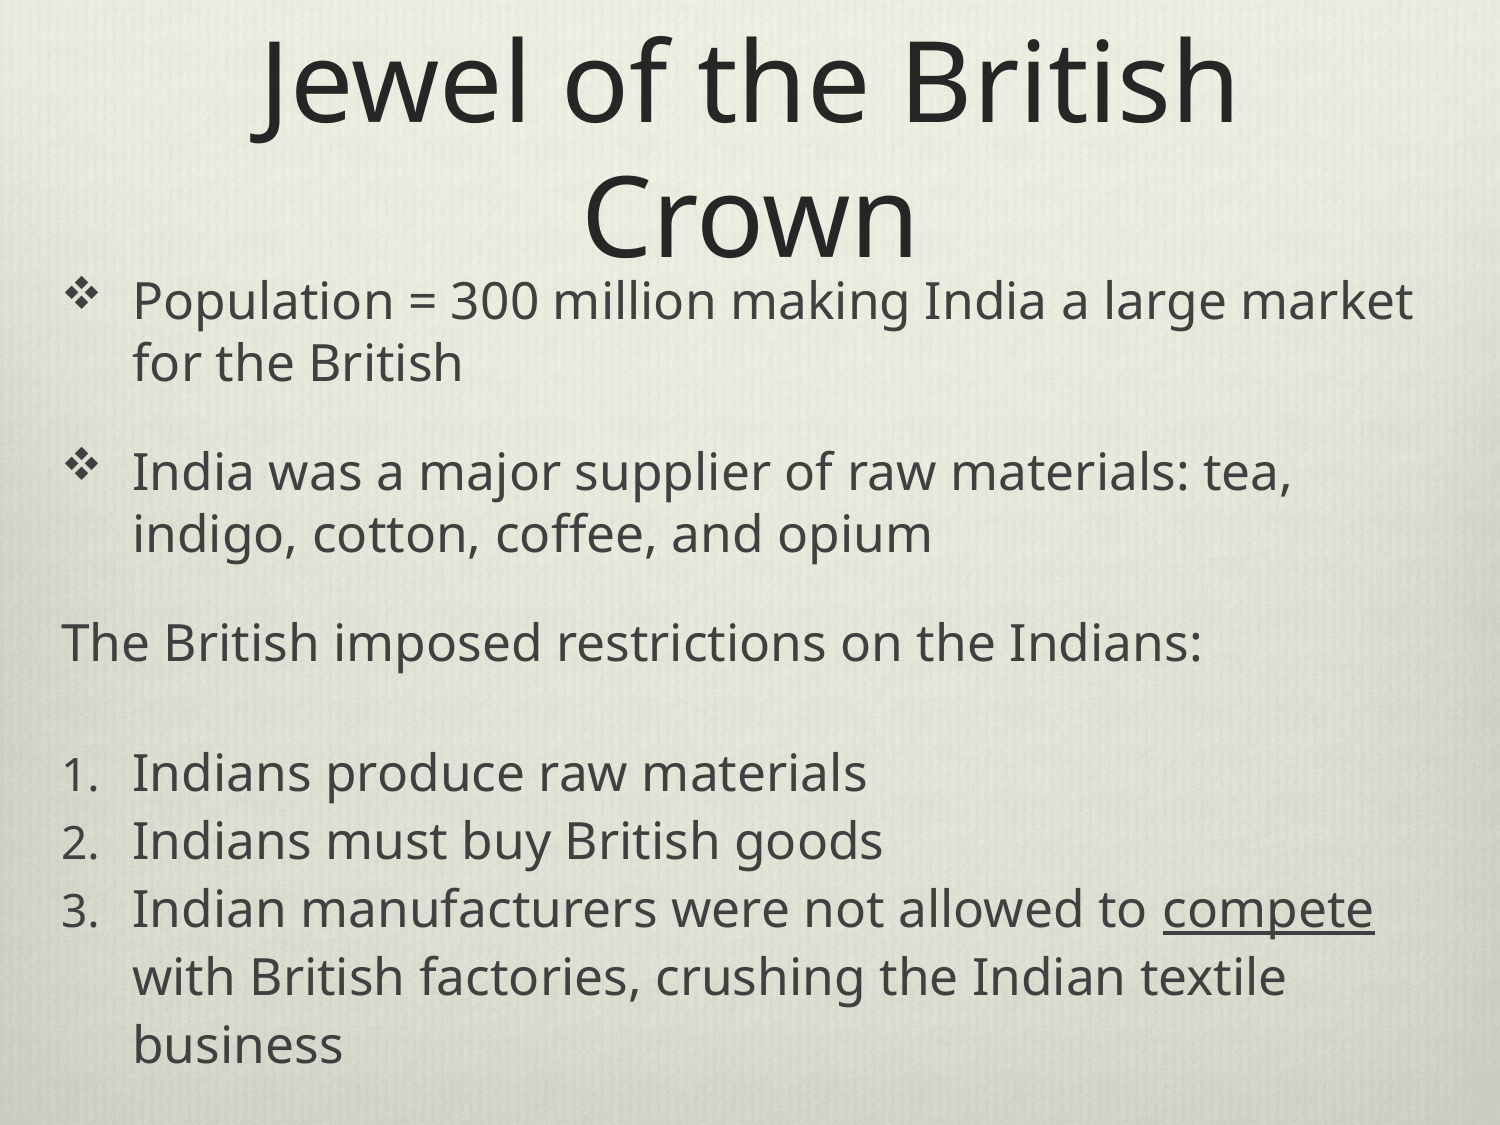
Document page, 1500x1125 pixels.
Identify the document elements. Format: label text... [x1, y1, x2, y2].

title Jewel of the British Crown [81, 51, 1421, 240]
list Population = 300 million making India a large market for the British India was a major supplier of raw materials: tea, indigo, cotton, coffee, and opium The British imposed restrictions on the Indians: Indians produce raw materials Indians must buy British goods Indian manufacturers were not allowed to compete with British factories, crushing the Indian textile business [46, 260, 1459, 1086]
